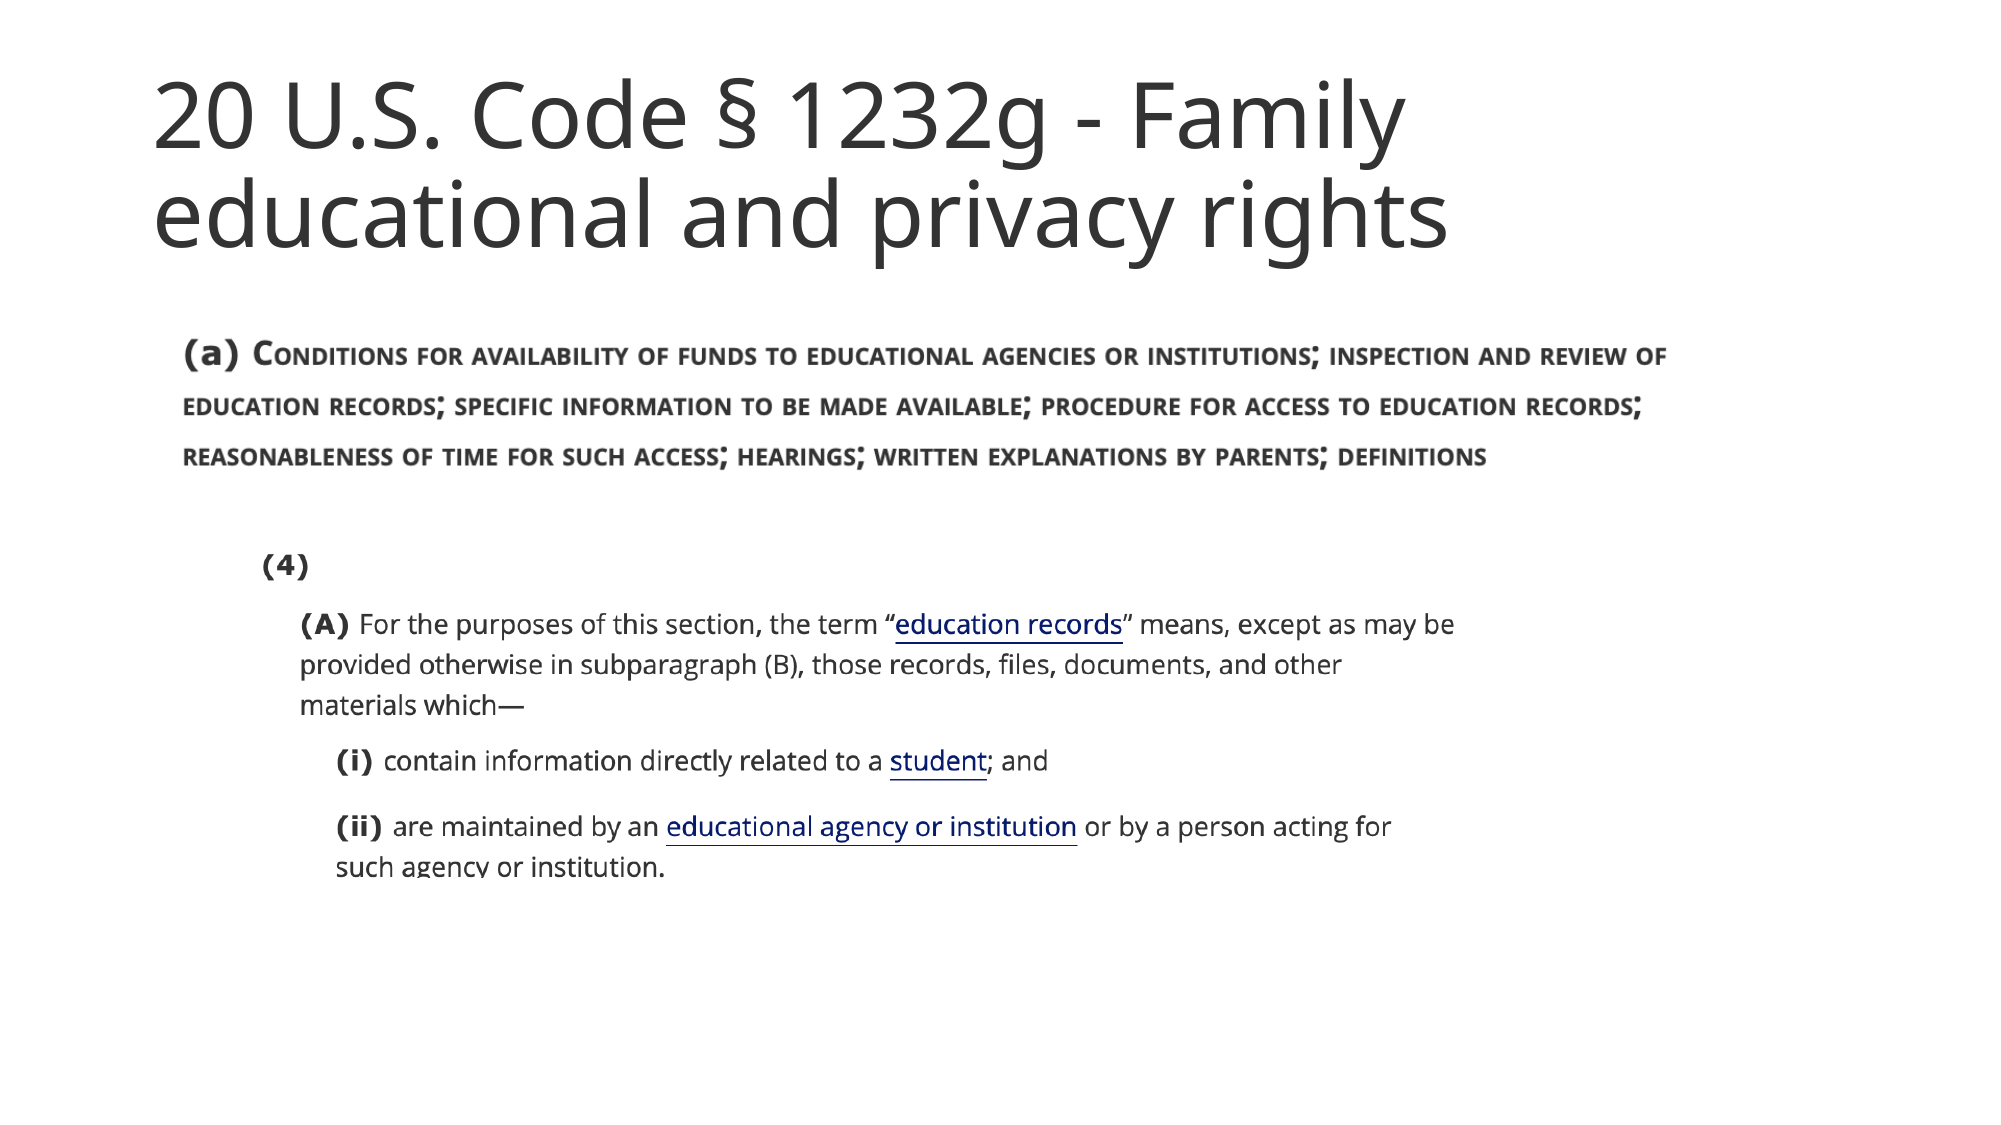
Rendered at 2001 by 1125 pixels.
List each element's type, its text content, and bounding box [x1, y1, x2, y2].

picture [224, 521, 1501, 878]
title 20 U.S. Code § 1232g - Family educational and privacy rights [137, 59, 1863, 278]
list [137, 301, 1736, 498]
